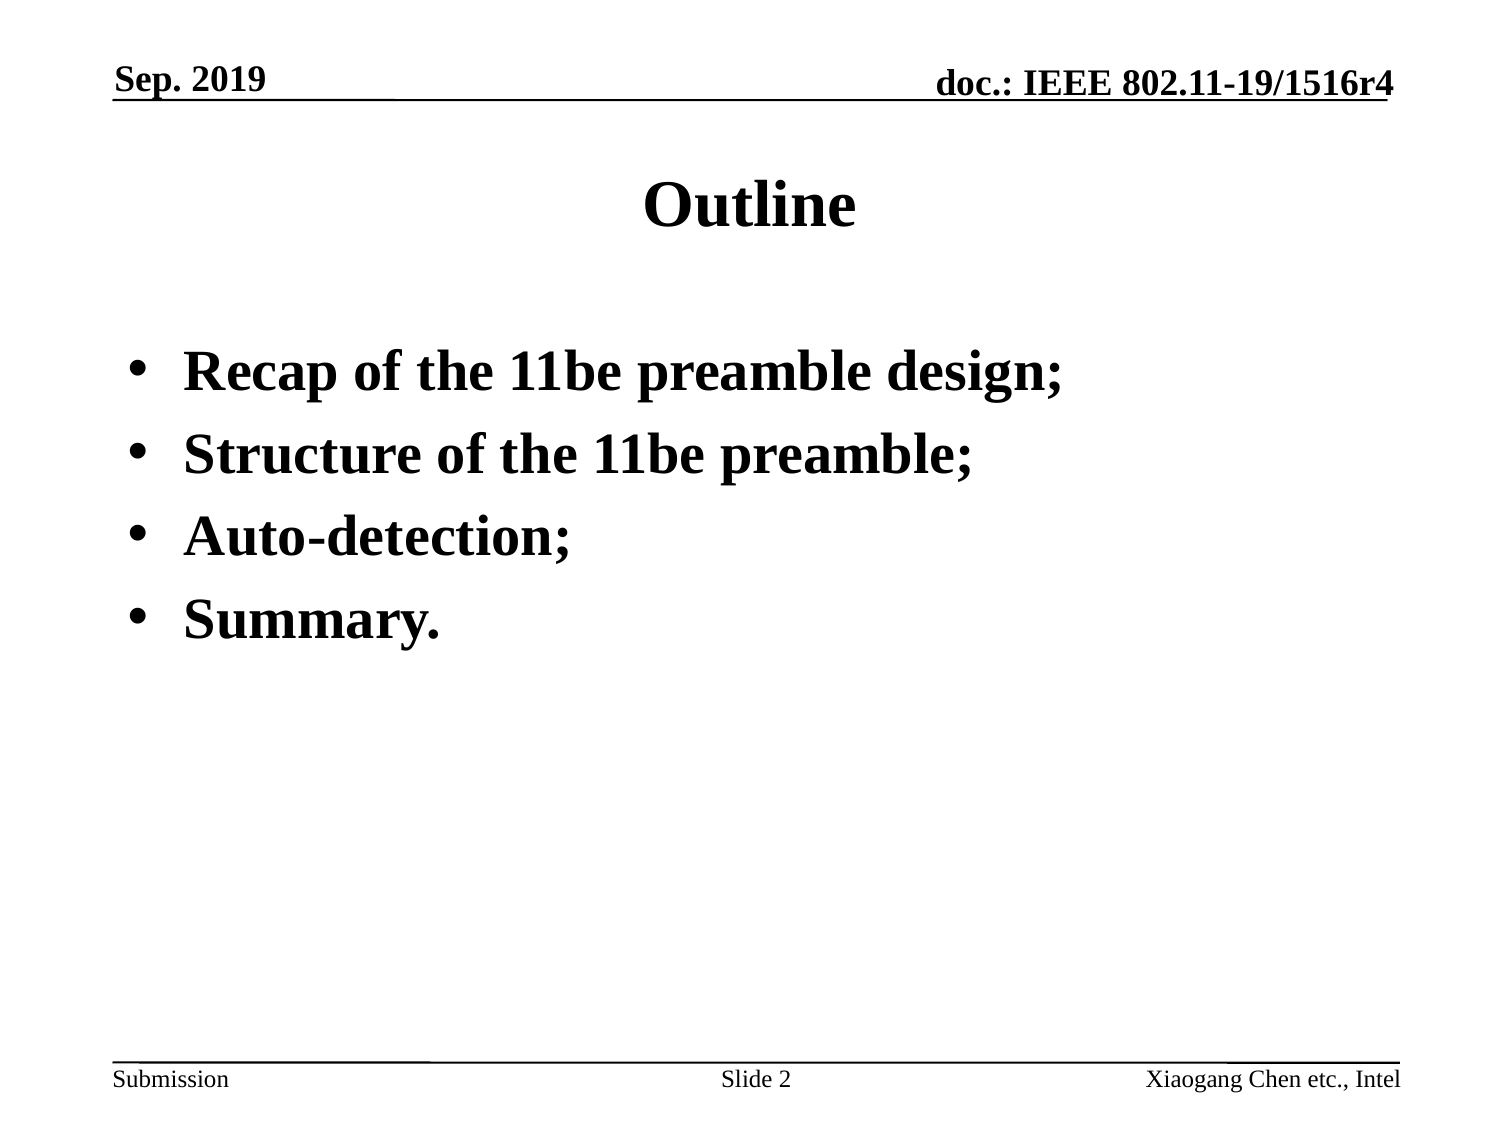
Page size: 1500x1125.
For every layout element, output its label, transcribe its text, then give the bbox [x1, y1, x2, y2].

footer Xiaogang Chen etc., Intel [878, 1061, 1402, 1093]
title Outline [112, 112, 1388, 288]
list Recap of the 11be preamble design; Structure of the 11be preamble; Auto-detection; Summary. [112, 324, 1388, 1000]
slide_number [114, 54, 423, 100]
slide_number Slide 2 [712, 1061, 800, 1123]
